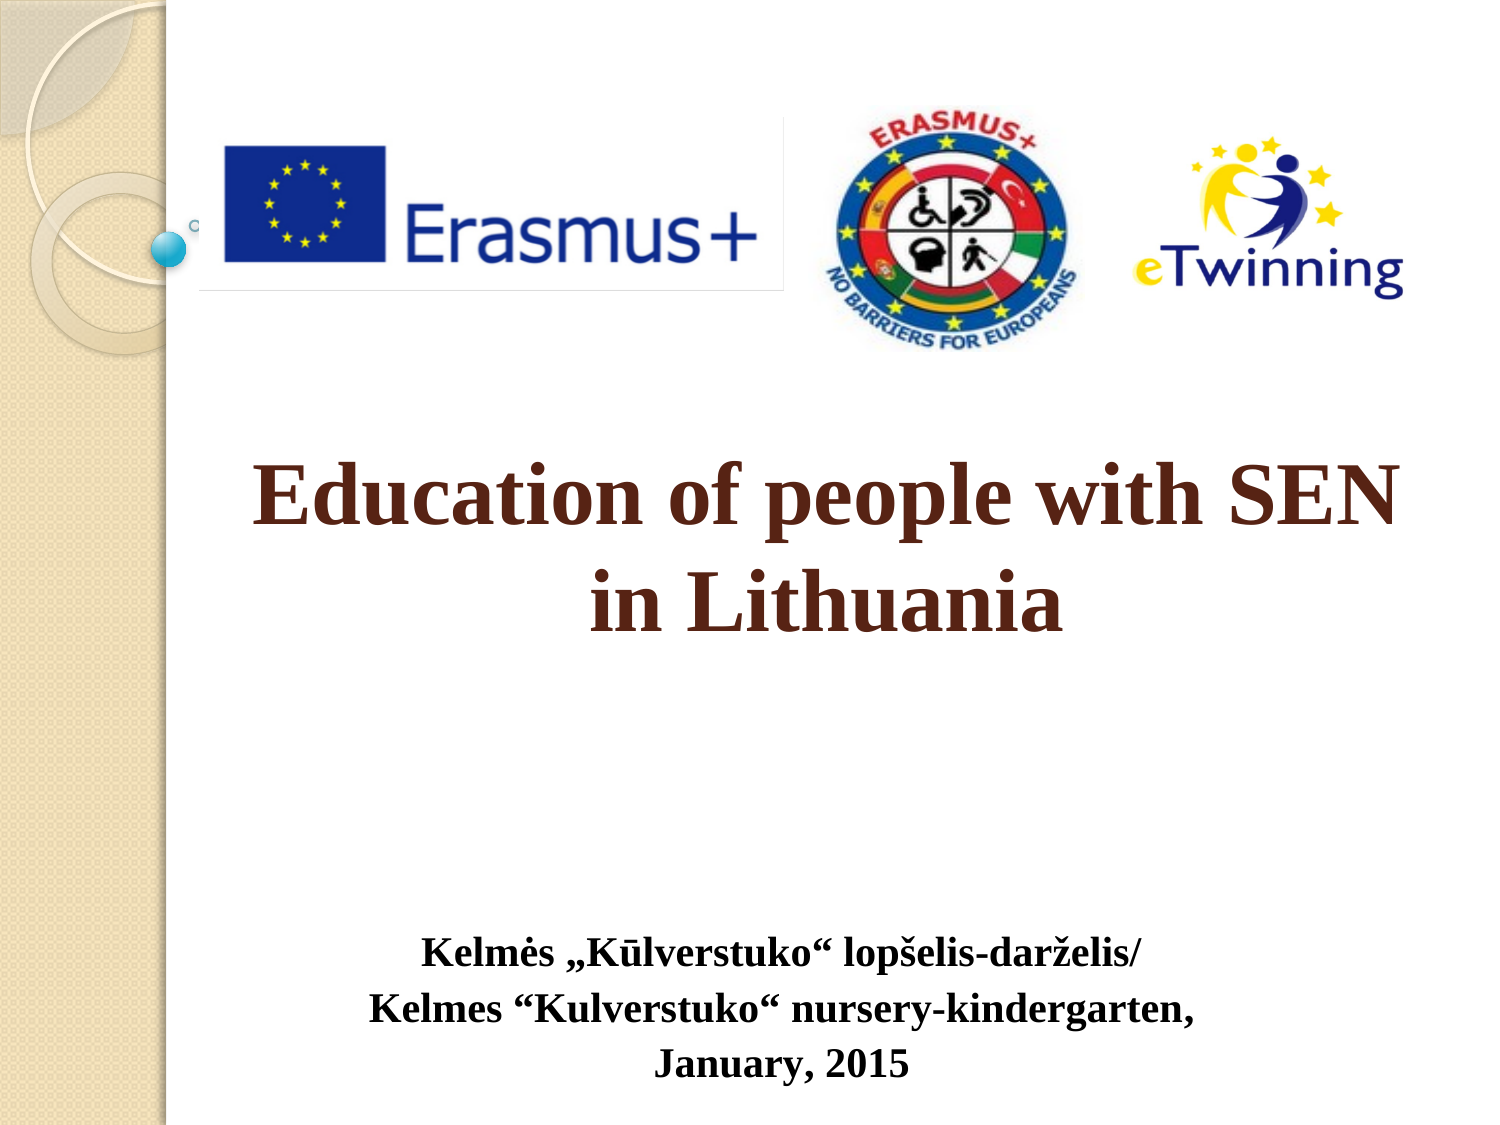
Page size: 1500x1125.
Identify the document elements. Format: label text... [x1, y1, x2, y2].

subtitle Kelmės „Kūlverstuko“ lopšelis-darželis/ Kelmes “Kulverstuko“ nursery-kindergarten, January, 2015 [183, 869, 1376, 1094]
picture [808, 105, 1454, 352]
picture [198, 116, 785, 292]
title Education of people with SEN in Lithuania [206, 385, 1447, 657]
